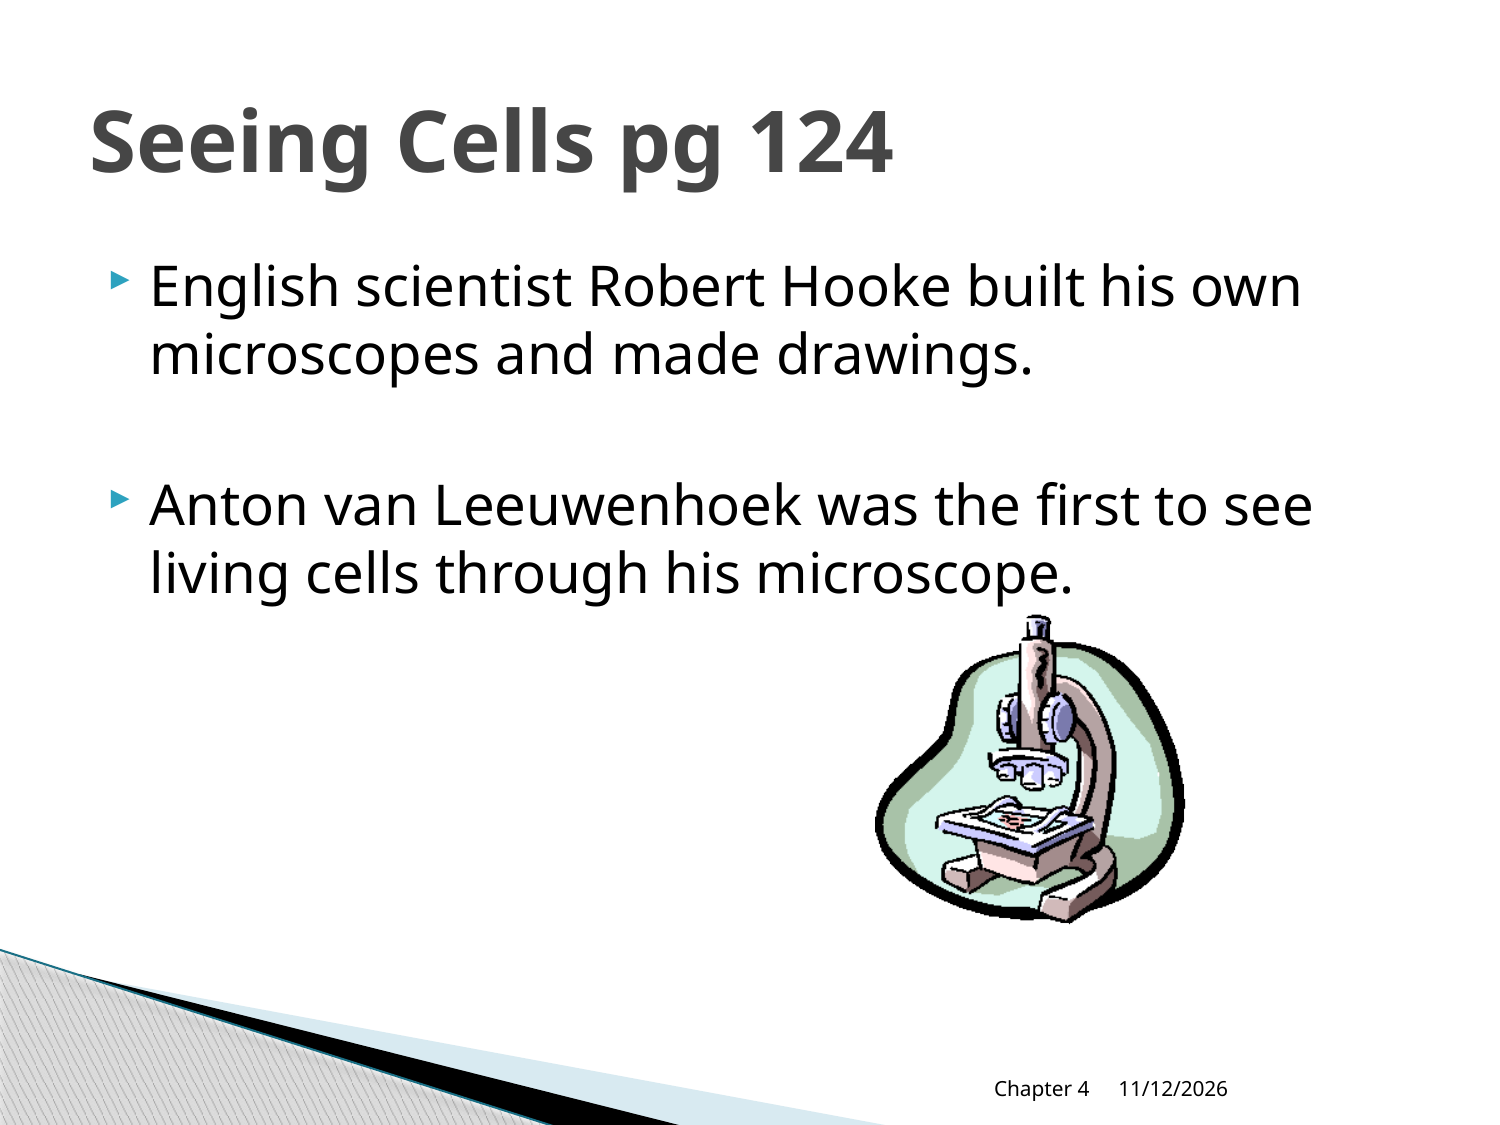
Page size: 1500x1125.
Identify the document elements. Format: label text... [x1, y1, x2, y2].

list English scientist Robert Hooke built his own microscopes and made drawings. Anton van Leeuwenhoek was the first to see living cells through his microscope. [75, 243, 1425, 986]
footer Chapter 4 [718, 1051, 1105, 1112]
picture [874, 612, 1188, 927]
title Seeing Cells pg 124 [75, 45, 1425, 233]
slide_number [1105, 1051, 1419, 1112]
